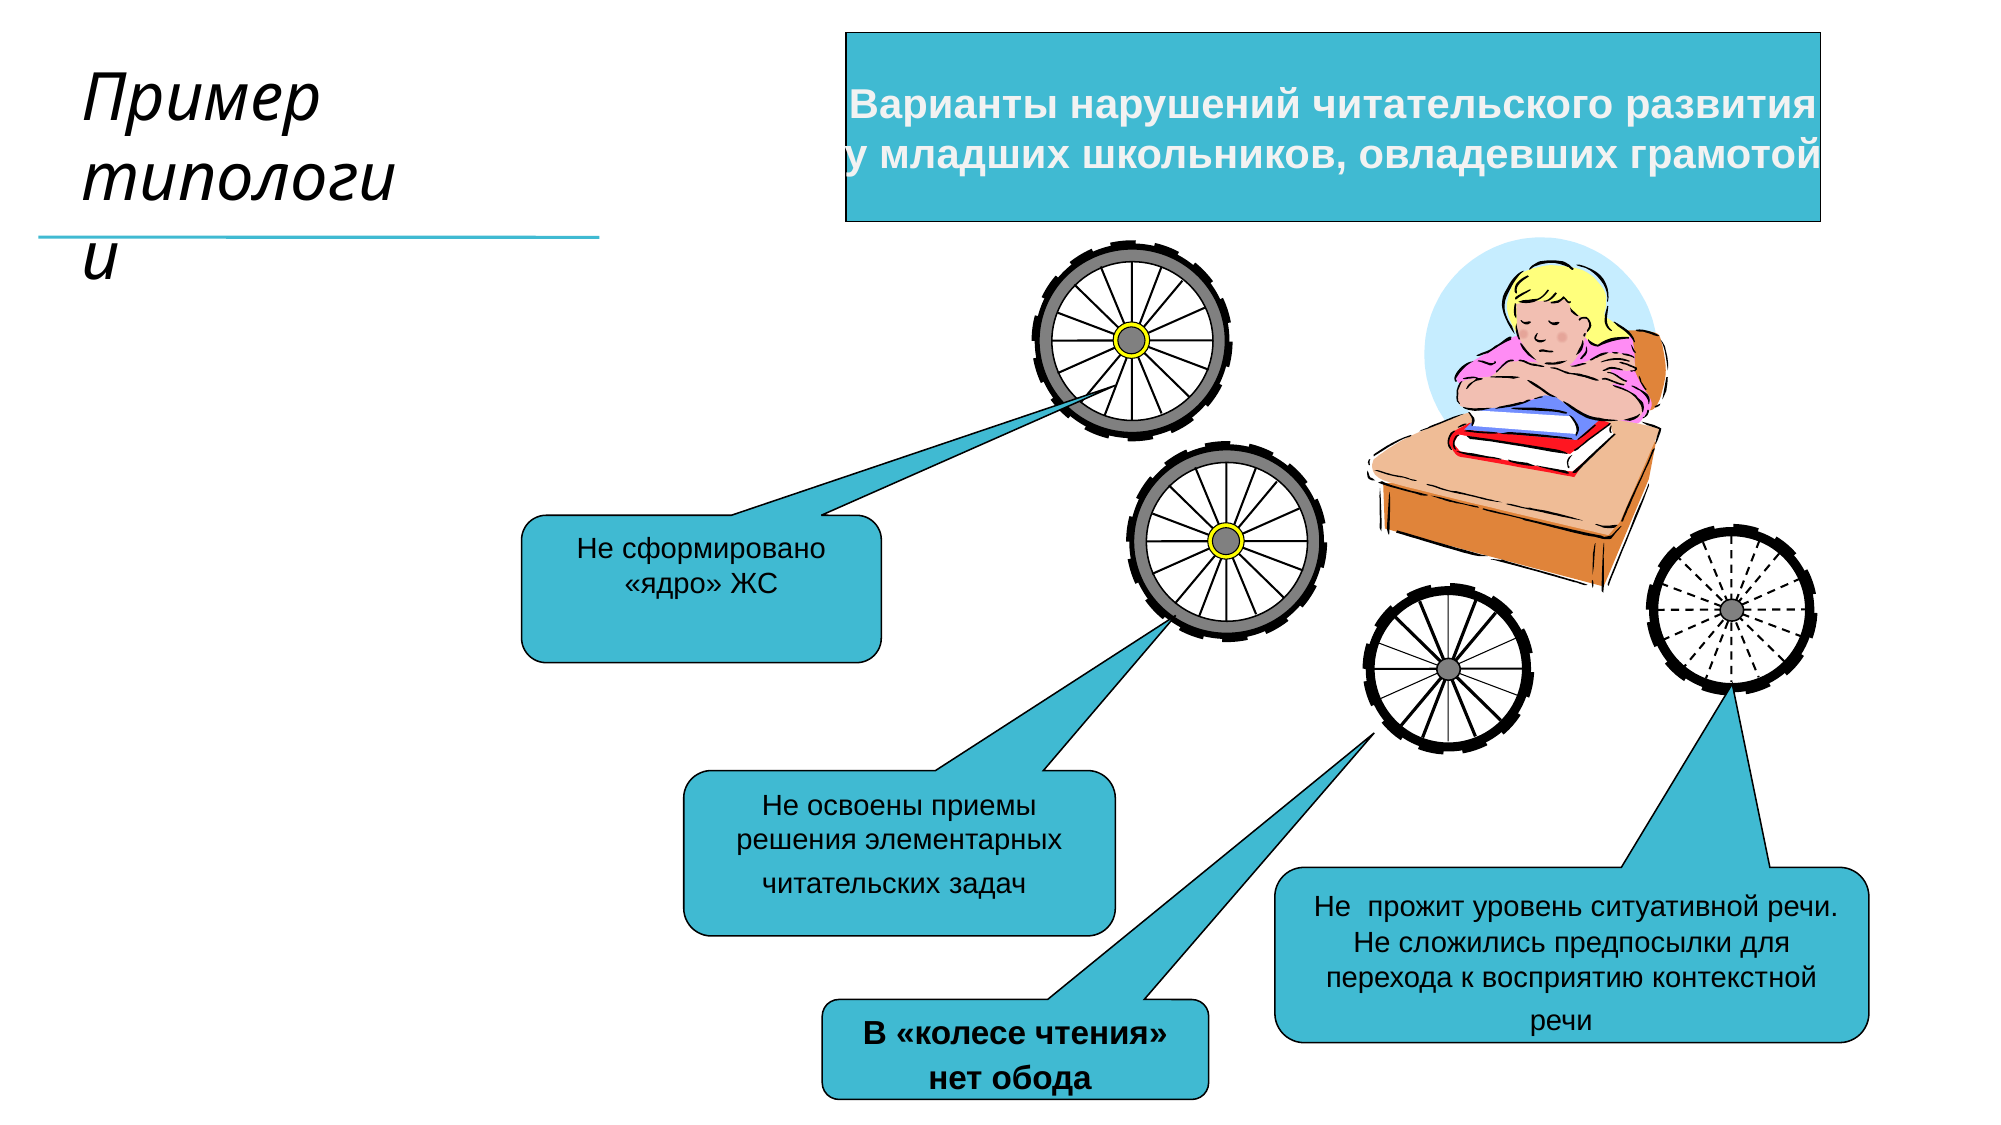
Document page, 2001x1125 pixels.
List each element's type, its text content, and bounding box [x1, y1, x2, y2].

text_box Пример типологии [66, 239, 436, 301]
text_box Не прожит уровень ситуативной речи. Не сложились предпосылки для перехода к восприятию контекстной речи [1274, 693, 1869, 1043]
picture [1365, 237, 1669, 593]
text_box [1648, 526, 1815, 693]
text_box Пример типологии [66, 45, 436, 235]
text_box Не освоены приемы решения элементарных читательских задач [683, 640, 1155, 936]
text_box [1128, 443, 1325, 640]
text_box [1365, 585, 1532, 752]
text_box Варианты нарушений читательского развития у младших школьников, овладевших грамотой [845, 32, 1821, 222]
text_box Не сформировано «ядро» ЖС [521, 412, 1034, 663]
text_box В «колесе чтения» нет обода [822, 740, 1365, 1100]
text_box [1034, 243, 1230, 439]
